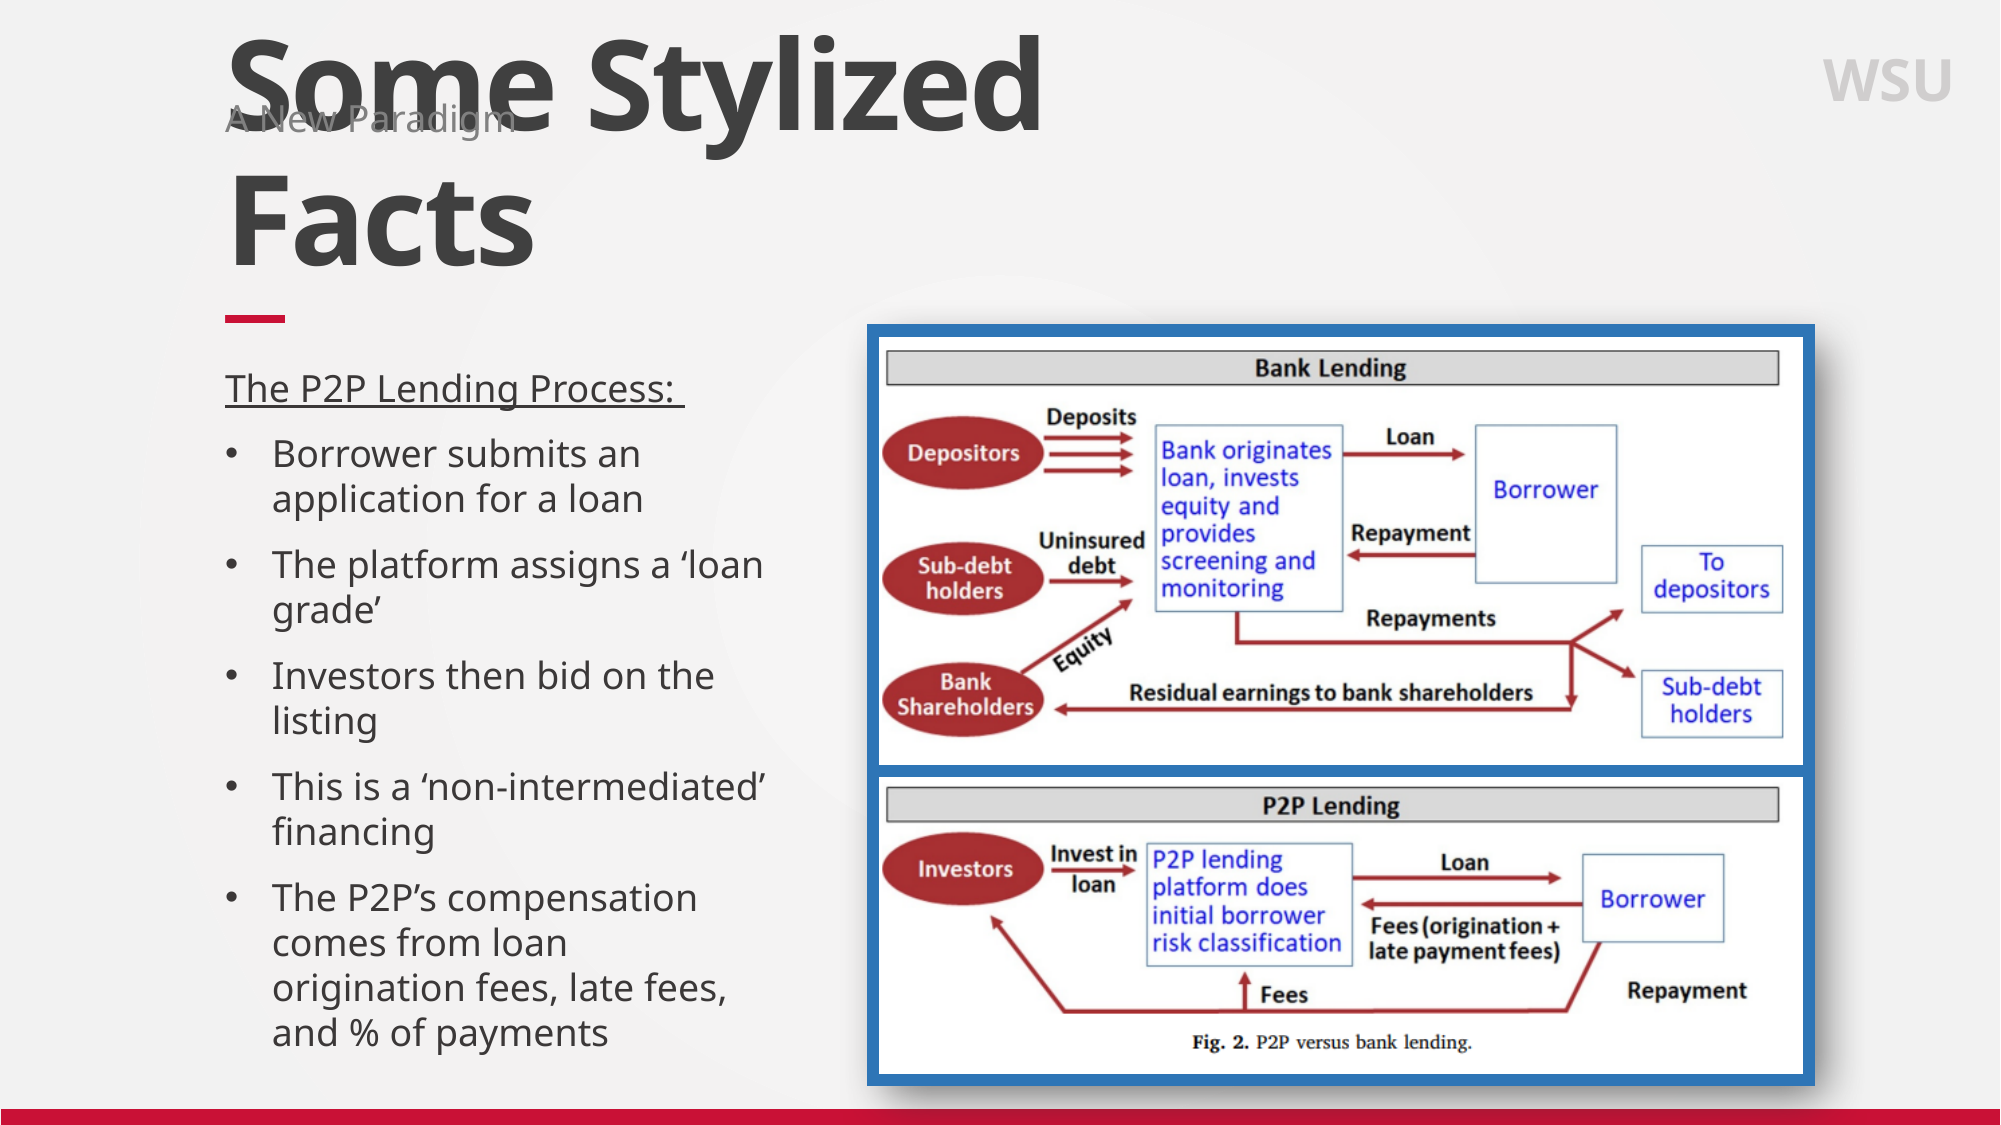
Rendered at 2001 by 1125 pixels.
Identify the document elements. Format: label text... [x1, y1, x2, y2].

text_box [1820, 1109, 2000, 1125]
text_box A New Paradigm [225, 93, 554, 150]
text_box WSU [1808, 35, 1971, 121]
title Some Stylized Facts [225, 149, 1386, 300]
text_box [224, 314, 286, 324]
text_box The P2P Lending Process: Borrower submits an application for a loan The platform assigns a ‘loan grade’ Investors then bid on the listing This is a ‘non-intermediated’ financing The P2P’s compensation comes from loan origination fees, late fees, and % of payments [225, 356, 782, 994]
picture [869, 329, 1809, 1081]
text_box [0, 1109, 888, 1125]
